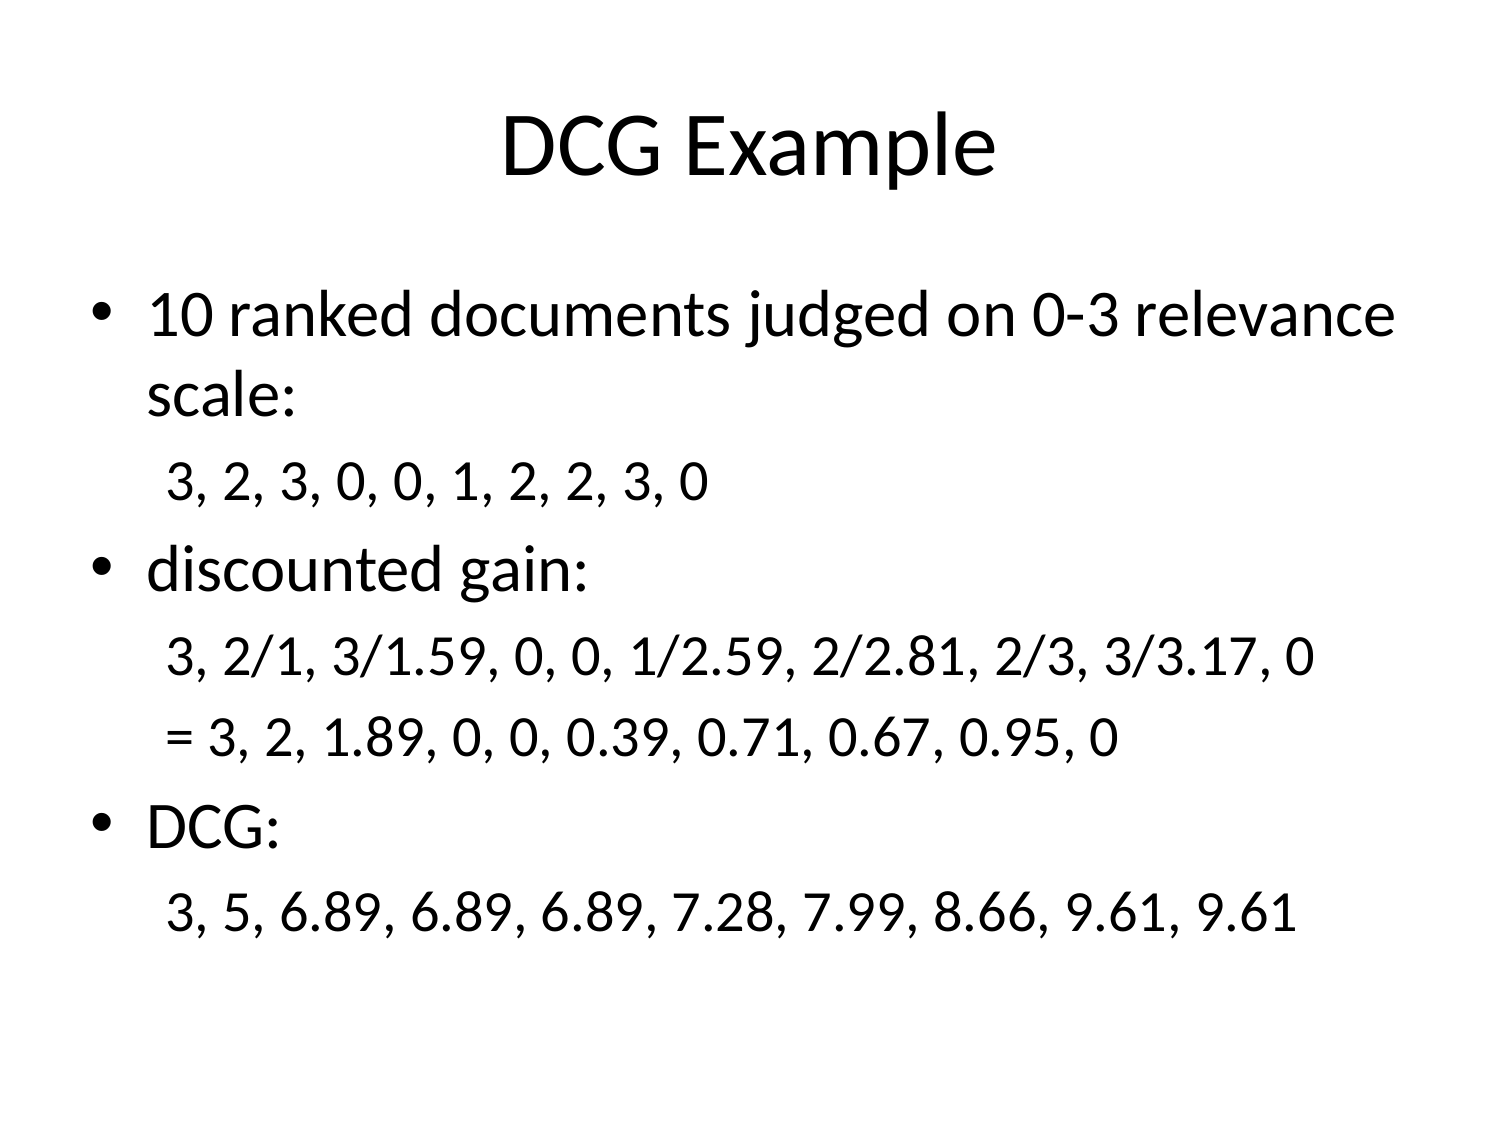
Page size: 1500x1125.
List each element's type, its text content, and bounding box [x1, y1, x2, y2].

title DCG Example [75, 45, 1425, 233]
list 10 ranked documents judged on 0-3 relevance scale: 3, 2, 3, 0, 0, 1, 2, 2, 3, 0 discounted gain: 3, 2/1, 3/1.59, 0, 0, 1/2.59, 2/2.81, 2/3, 3/3.17, 0 = 3, 2, 1.89, 0, 0, 0.39, 0.71, 0.67, 0.95, 0 DCG: 3, 5, 6.89, 6.89, 6.89, 7.28, 7.99, 8.66, 9.61, 9.61 [75, 262, 1425, 1005]
